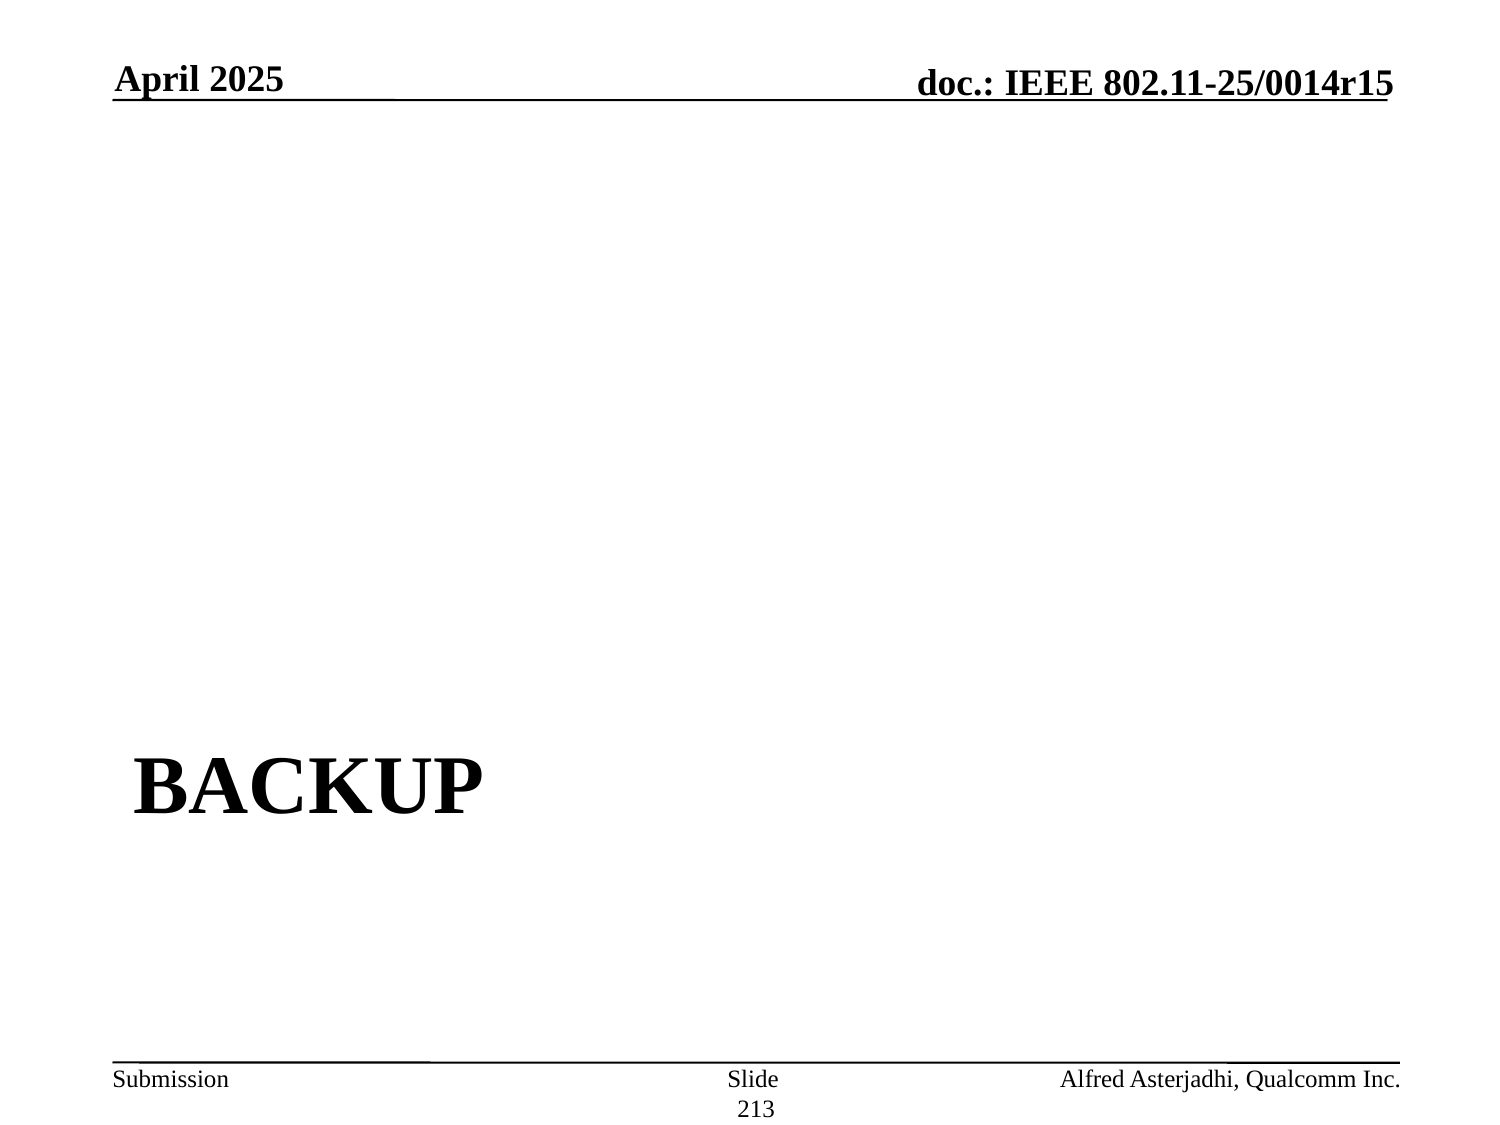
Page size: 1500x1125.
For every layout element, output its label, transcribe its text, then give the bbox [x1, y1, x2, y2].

title backup [118, 722, 1394, 947]
footer Alfred Asterjadhi, Qualcomm Inc. [878, 1061, 1402, 1093]
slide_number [114, 54, 423, 100]
slide_number Slide 213 [712, 1061, 800, 1123]
